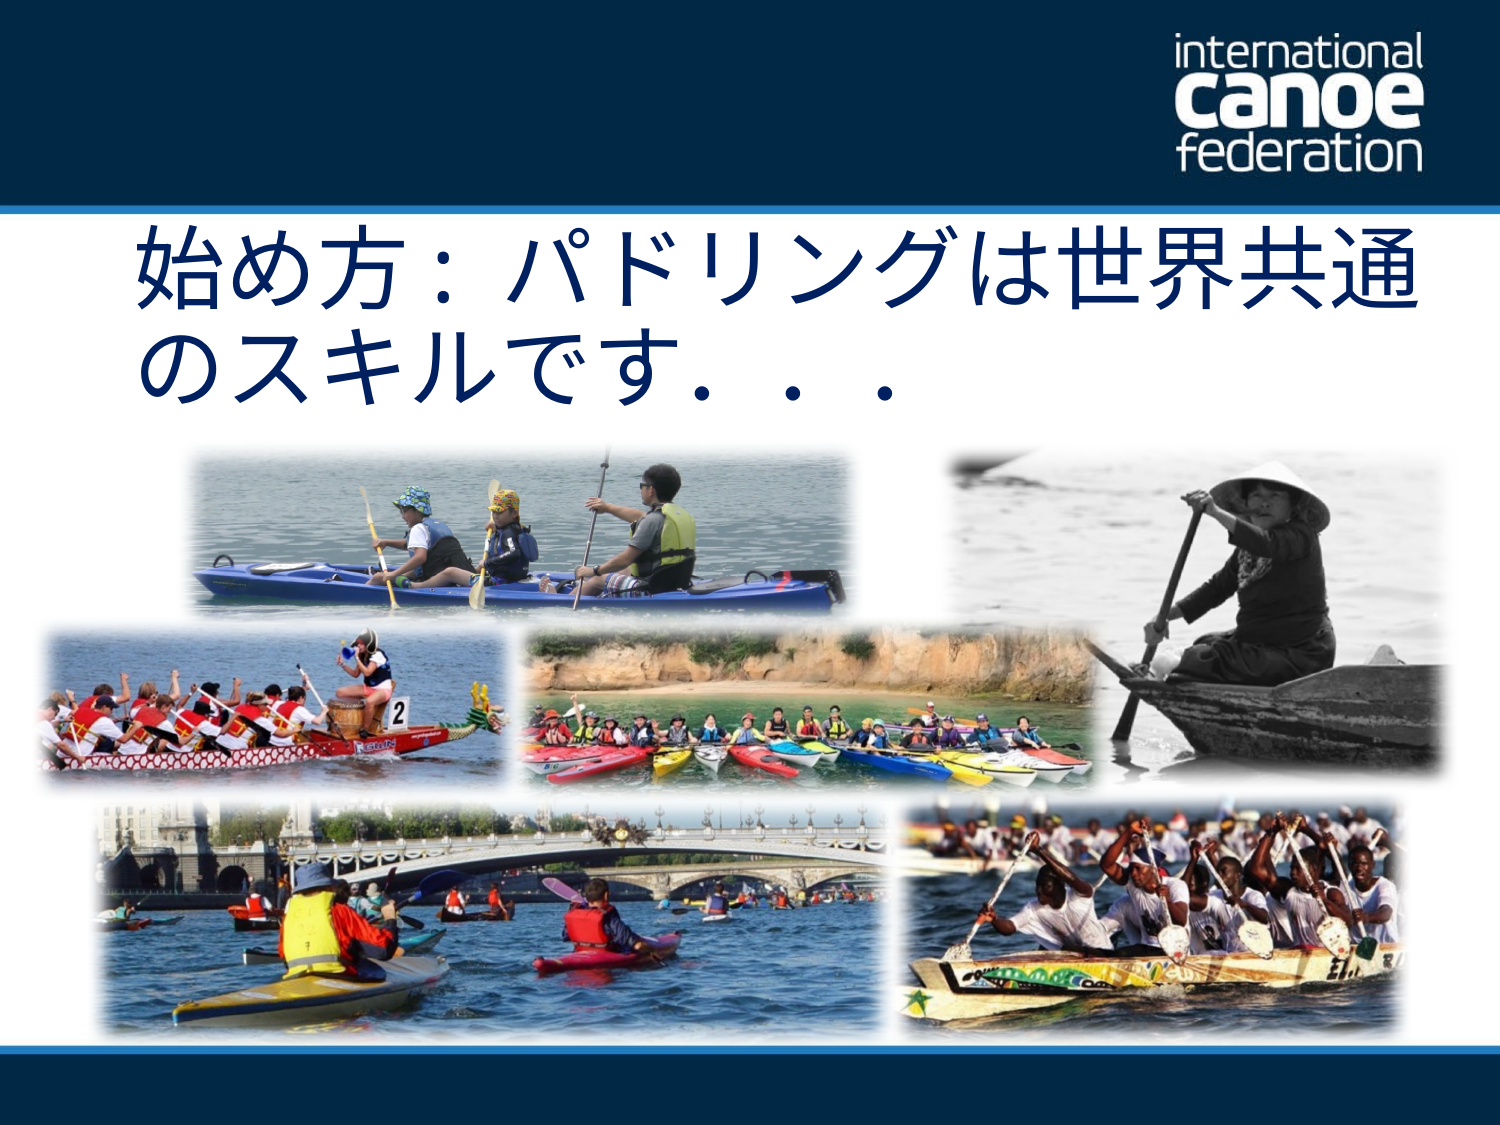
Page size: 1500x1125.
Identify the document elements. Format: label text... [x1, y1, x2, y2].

picture [0, 0, 1500, 1125]
title 始め方: パドリングは世界共通のスキルです．．． [118, 217, 1443, 428]
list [936, 443, 1458, 791]
